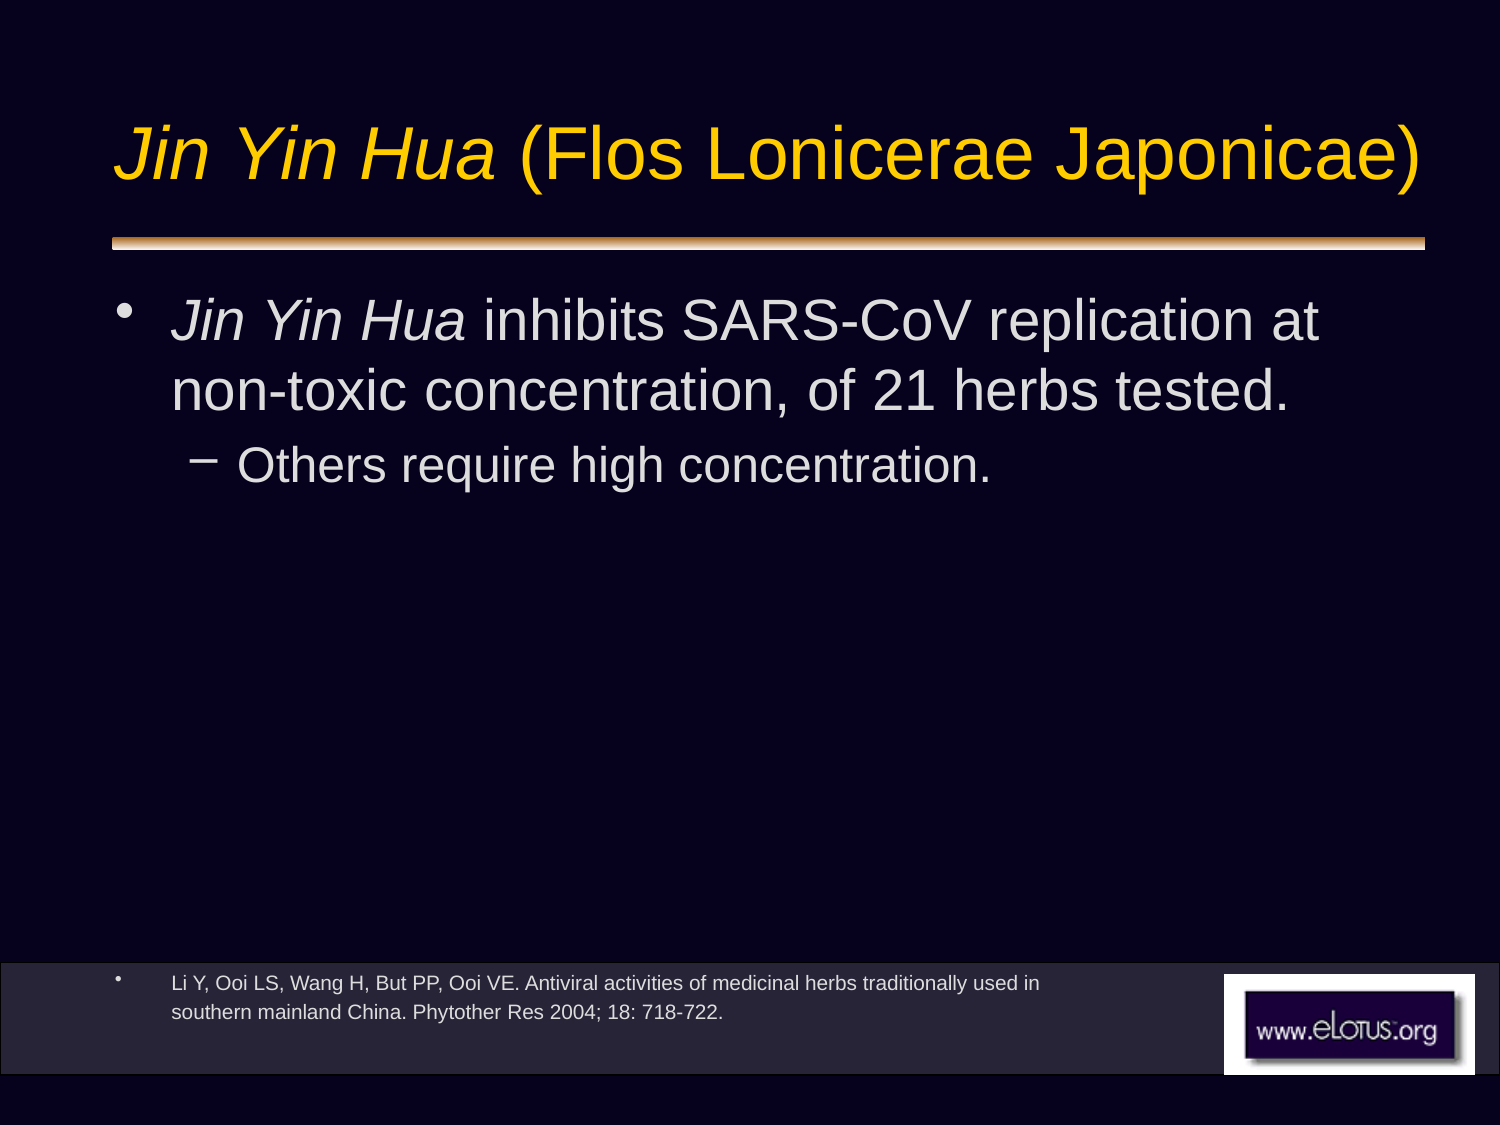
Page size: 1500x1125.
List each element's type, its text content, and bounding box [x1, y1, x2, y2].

picture [1224, 974, 1475, 1075]
list Jin Yin Hua inhibits SARS-CoV replication at non-toxic concentration, of 21 herbs tested. Others require high concentration. Li Y, Ooi LS, Wang H, But PP, Ooi VE. Antiviral activities of medicinal herbs traditionally used in southern mainland China. Phytother Res 2004; 18: 718-722. [99, 274, 1413, 988]
title Jin Yin Hua (Flos Lonicerae Japonicae) [99, 87, 1451, 213]
